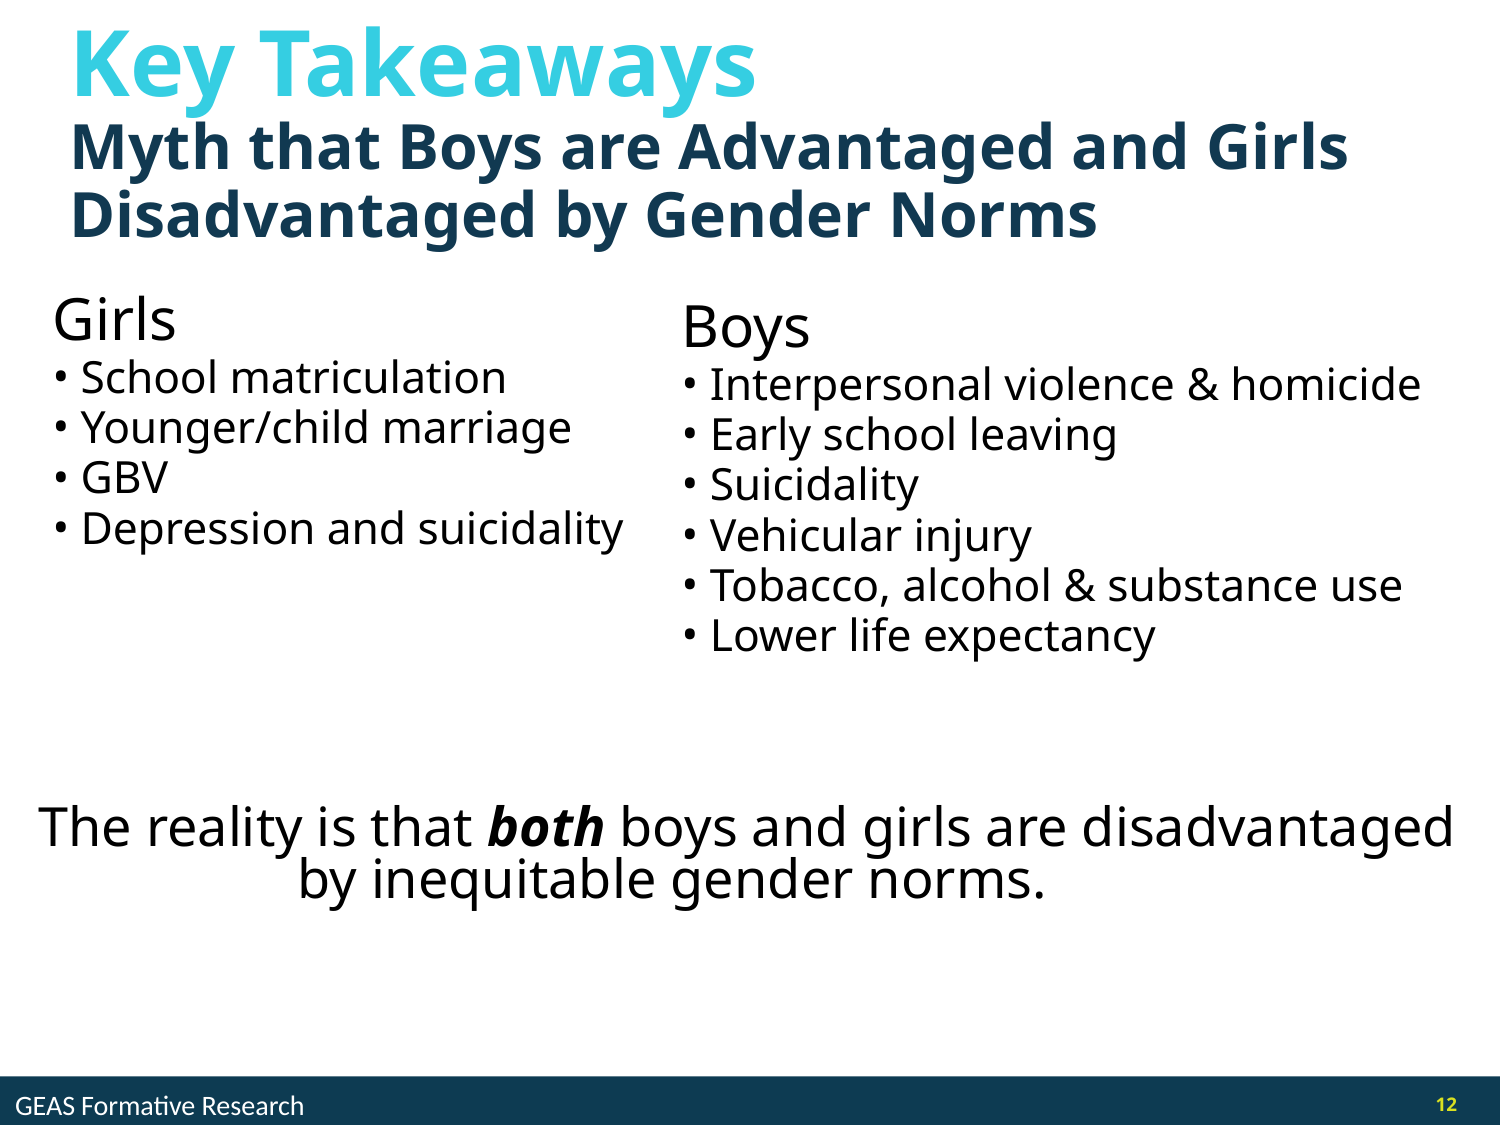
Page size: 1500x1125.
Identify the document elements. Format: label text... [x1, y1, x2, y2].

text_box GEAS Formative Research [0, 1076, 1500, 1125]
text_box 12 [1373, 1082, 1473, 1125]
text_box Key Takeaways Myth that Boys are Advantaged and Girls Disadvantaged by Gender Norms [54, 24, 1482, 243]
list The reality is that both boys and girls are disadvantaged by inequitable gender norms. [0, 797, 1495, 957]
text_box Boys Interpersonal violence & homicide Early school leaving Suicidality Vehicular injury Tobacco, alcohol & substance use Lower life expectancy [666, 266, 1482, 697]
text_box Girls School matriculation Younger/child marriage GBV Depression and suicidality [37, 266, 667, 582]
